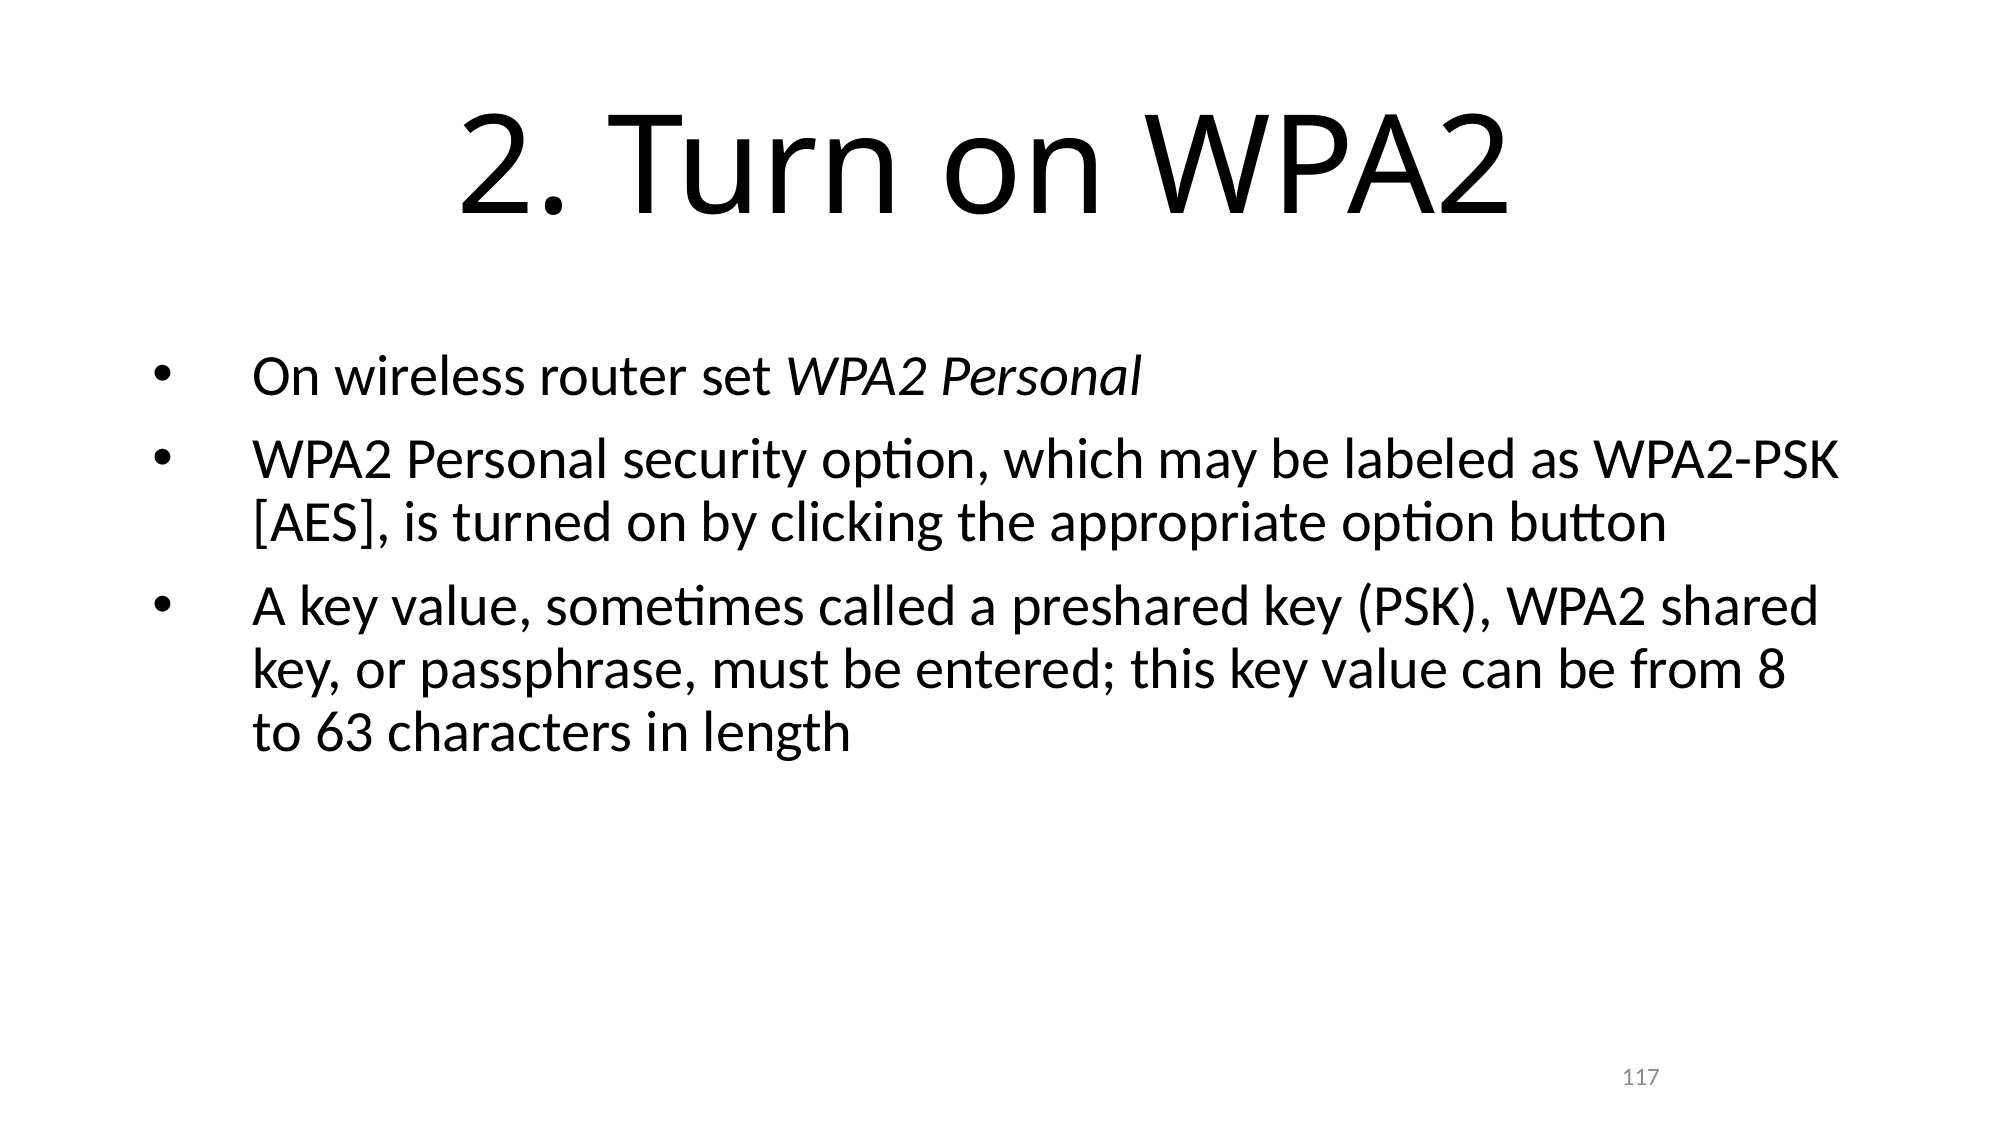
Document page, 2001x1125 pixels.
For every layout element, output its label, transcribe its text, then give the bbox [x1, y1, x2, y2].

list On wireless router set WPA2 Personal WPA2 Personal security option, which may be labeled as WPA2-PSK [AES], is turned on by clicking the appropriate option button A key value, sometimes called a preshared key (PSK), WPA2 shared key, or passphrase, must be entered; this key value can be from 8 to 63 characters in length [137, 337, 1863, 938]
title 2. Turn on WPA2 [137, 59, 1863, 278]
slide_number 117 [1362, 1037, 1675, 1113]
